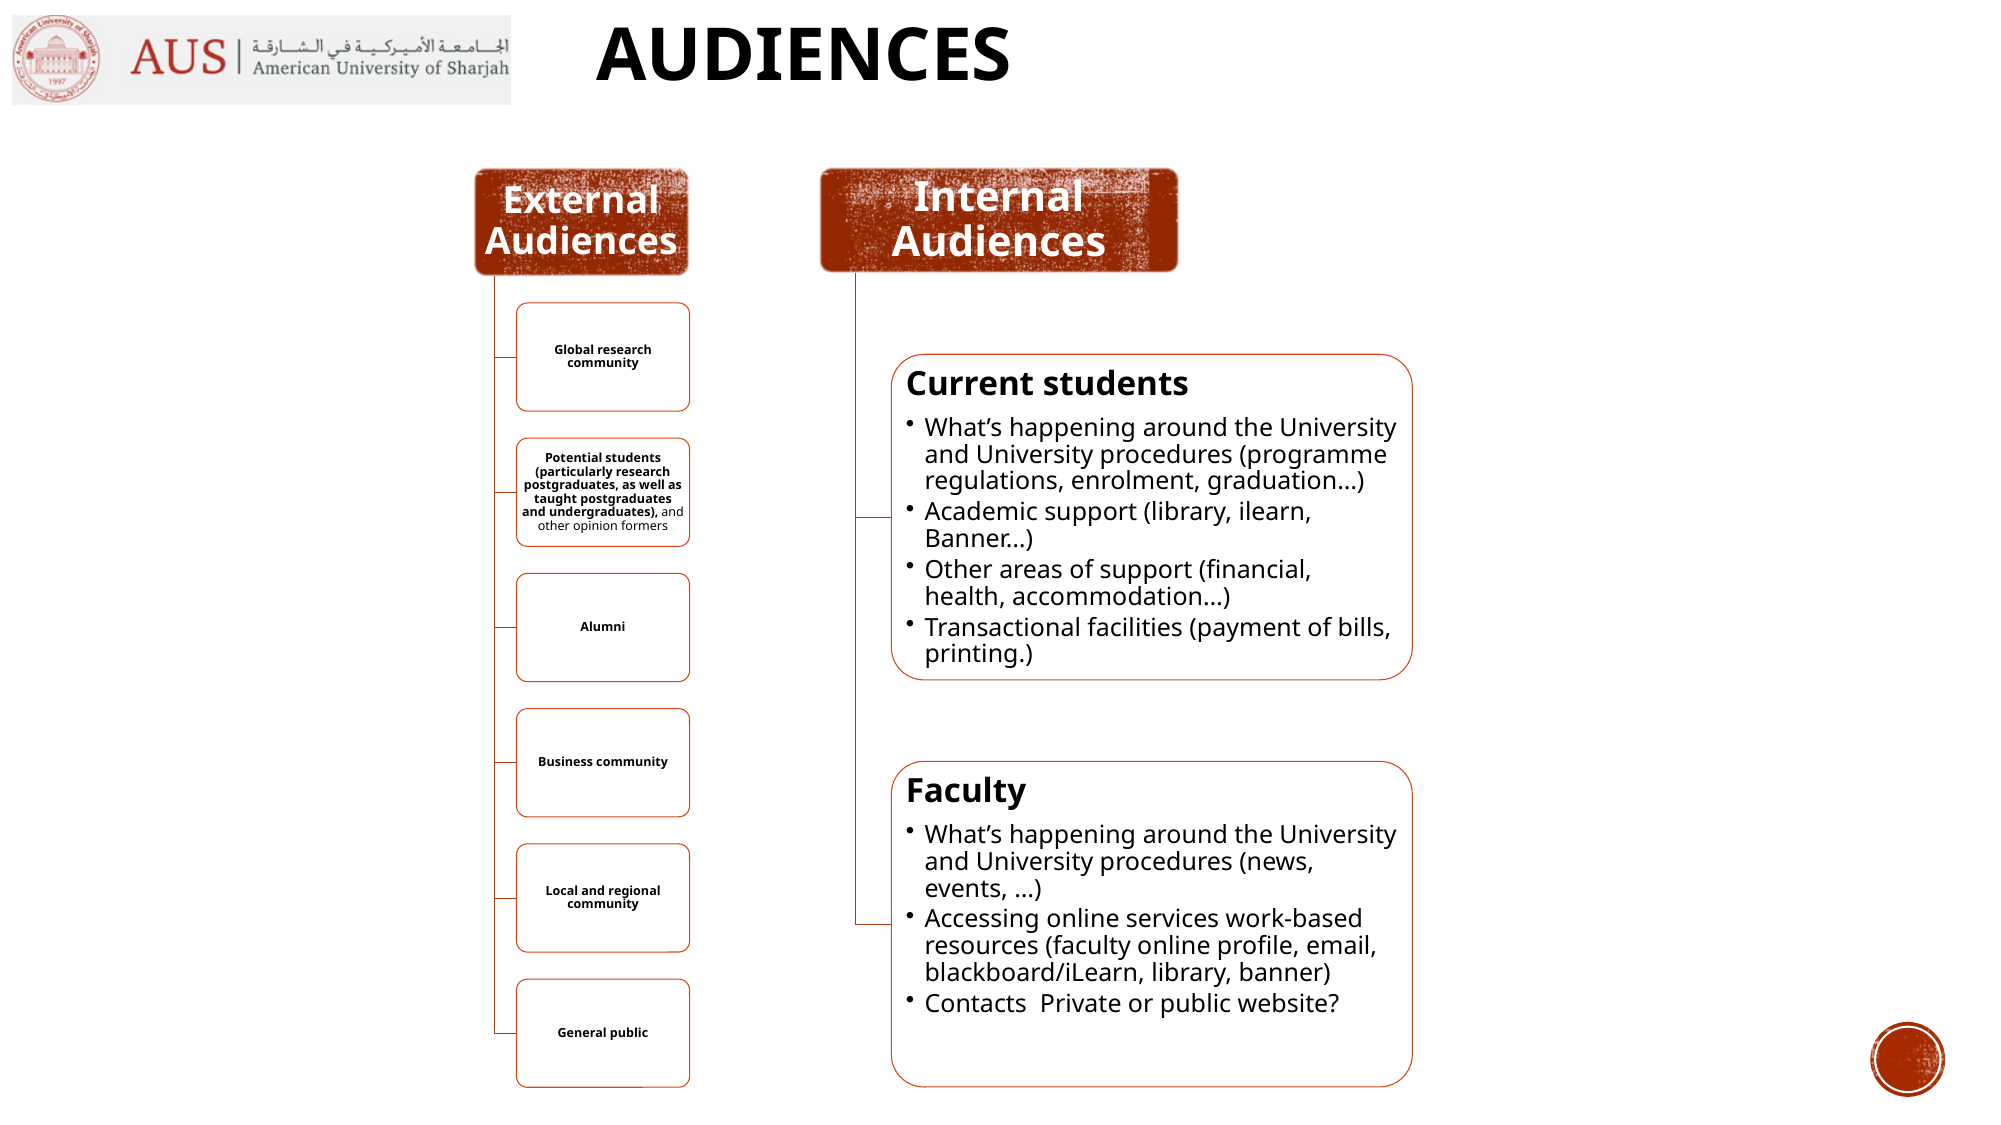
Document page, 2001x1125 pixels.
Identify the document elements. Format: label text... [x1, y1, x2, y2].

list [72, 171, 603, 1085]
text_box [605, 170, 1626, 1086]
picture [12, 15, 511, 105]
title AUDIENCES [581, 9, 2000, 105]
